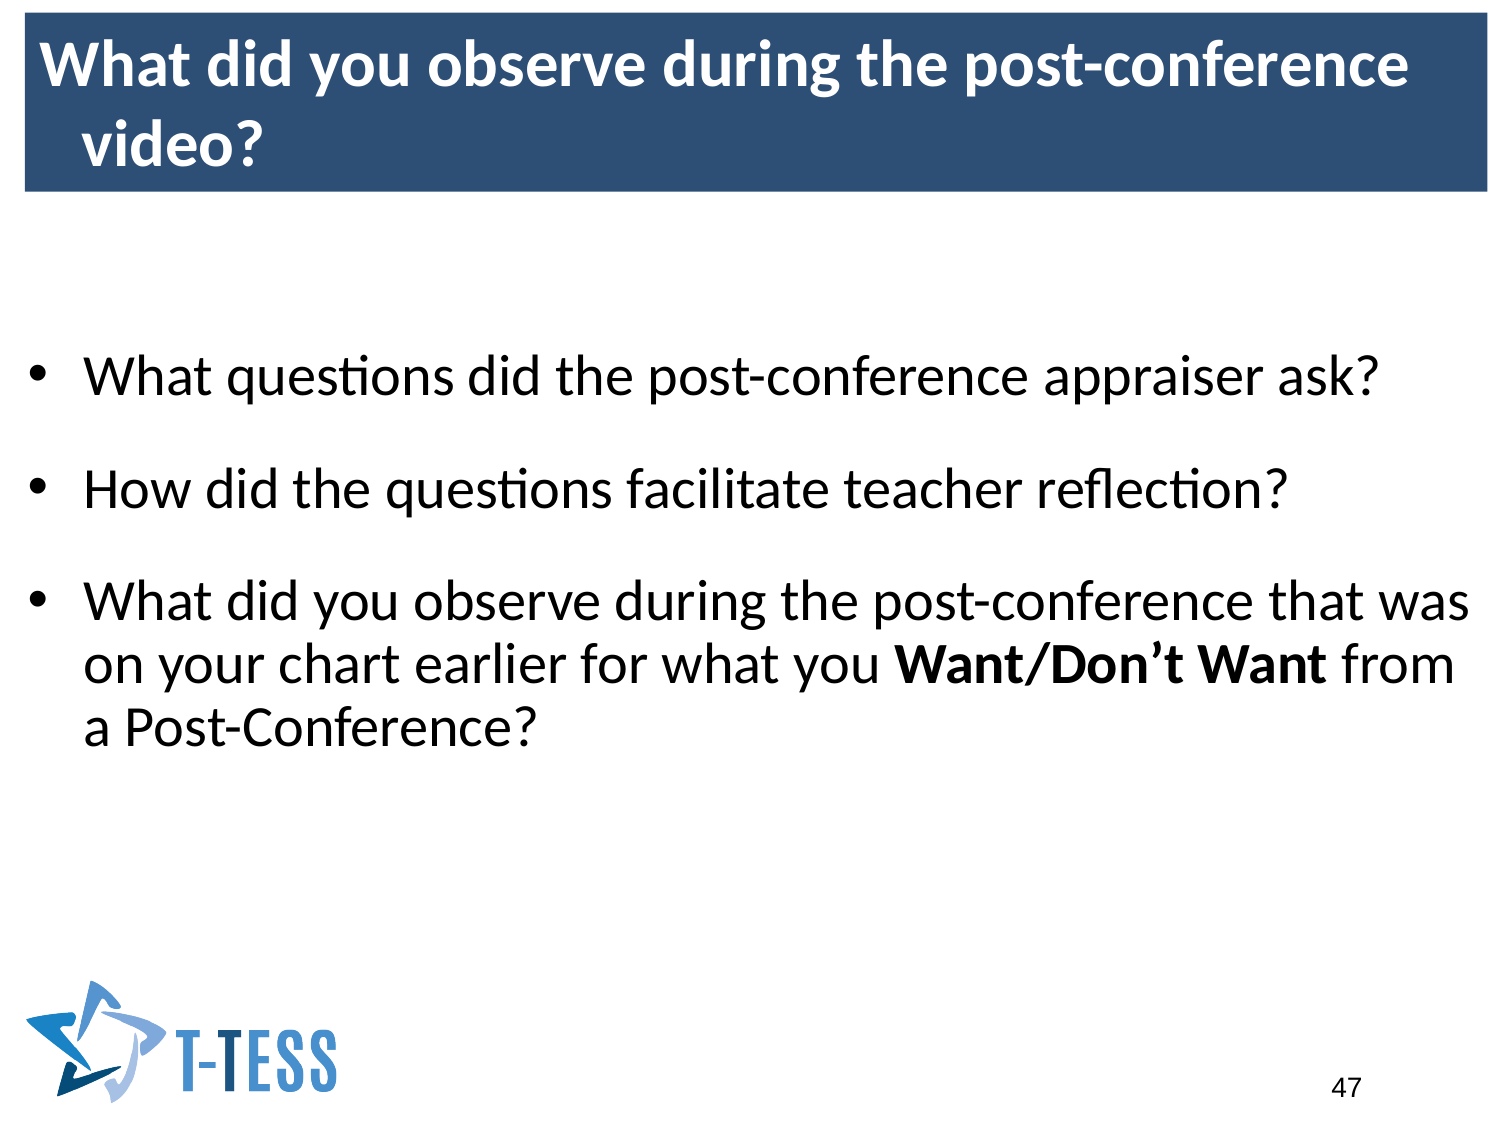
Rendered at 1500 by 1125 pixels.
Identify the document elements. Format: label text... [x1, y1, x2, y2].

title What did you observe during the post-conference video? [24, 12, 1488, 192]
text_box What questions did the post-conference appraiser ask? How did the questions facilitate teacher reflection? What did you observe during the post-conference that was on your chart earlier for what you Want/Don’t Want from a Post-Conference? [12, 337, 1488, 947]
picture [19, 969, 357, 1125]
